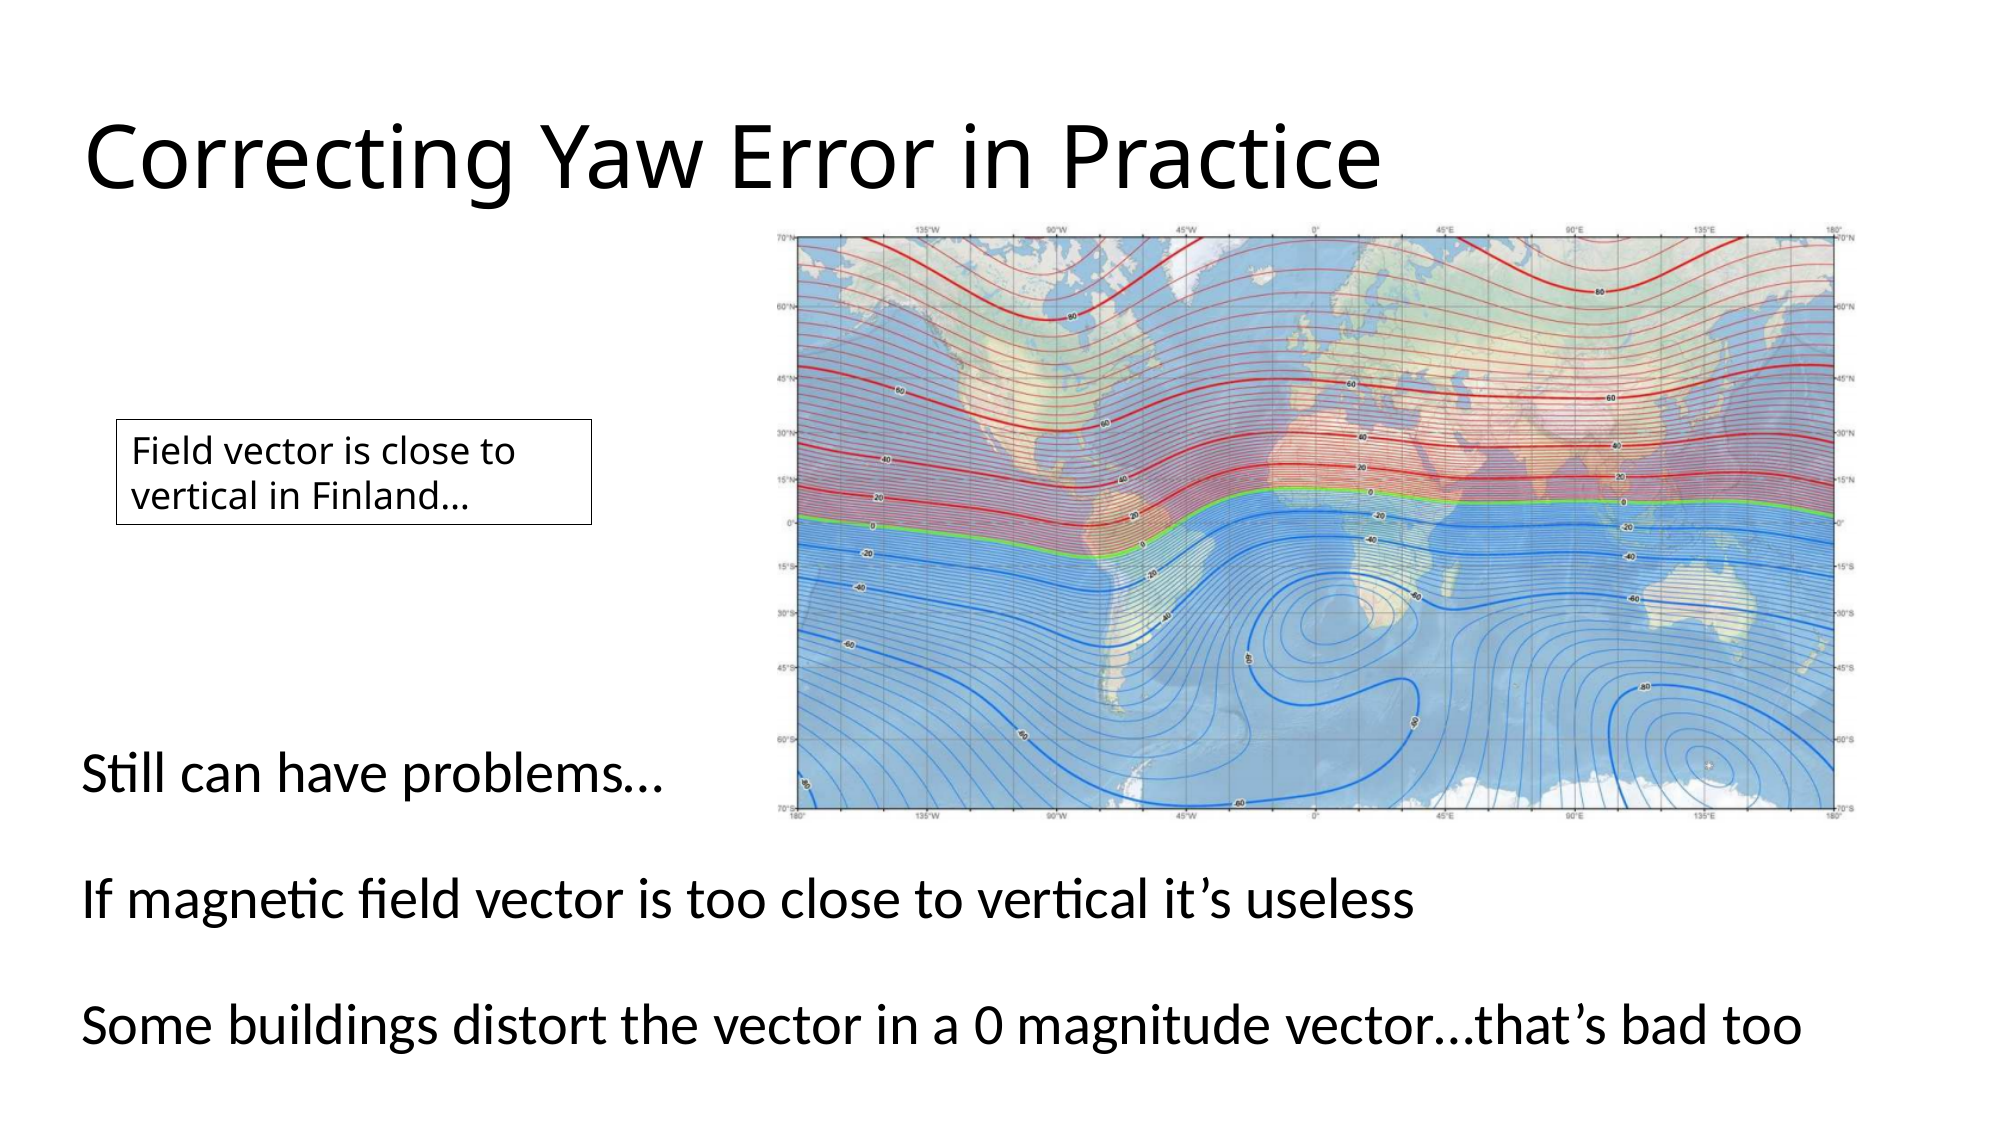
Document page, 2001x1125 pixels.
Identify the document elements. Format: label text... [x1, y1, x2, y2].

picture [777, 222, 1874, 833]
list Still can have problems… If magnetic field vector is too close to vertical it’s useless Some buildings distort the vector in a 0 magnitude vector…that’s bad too [41, 727, 1905, 1125]
text_box Field vector is close to vertical in Finland… [116, 419, 592, 525]
title Correcting Yaw Error in Practice [68, 97, 1932, 223]
